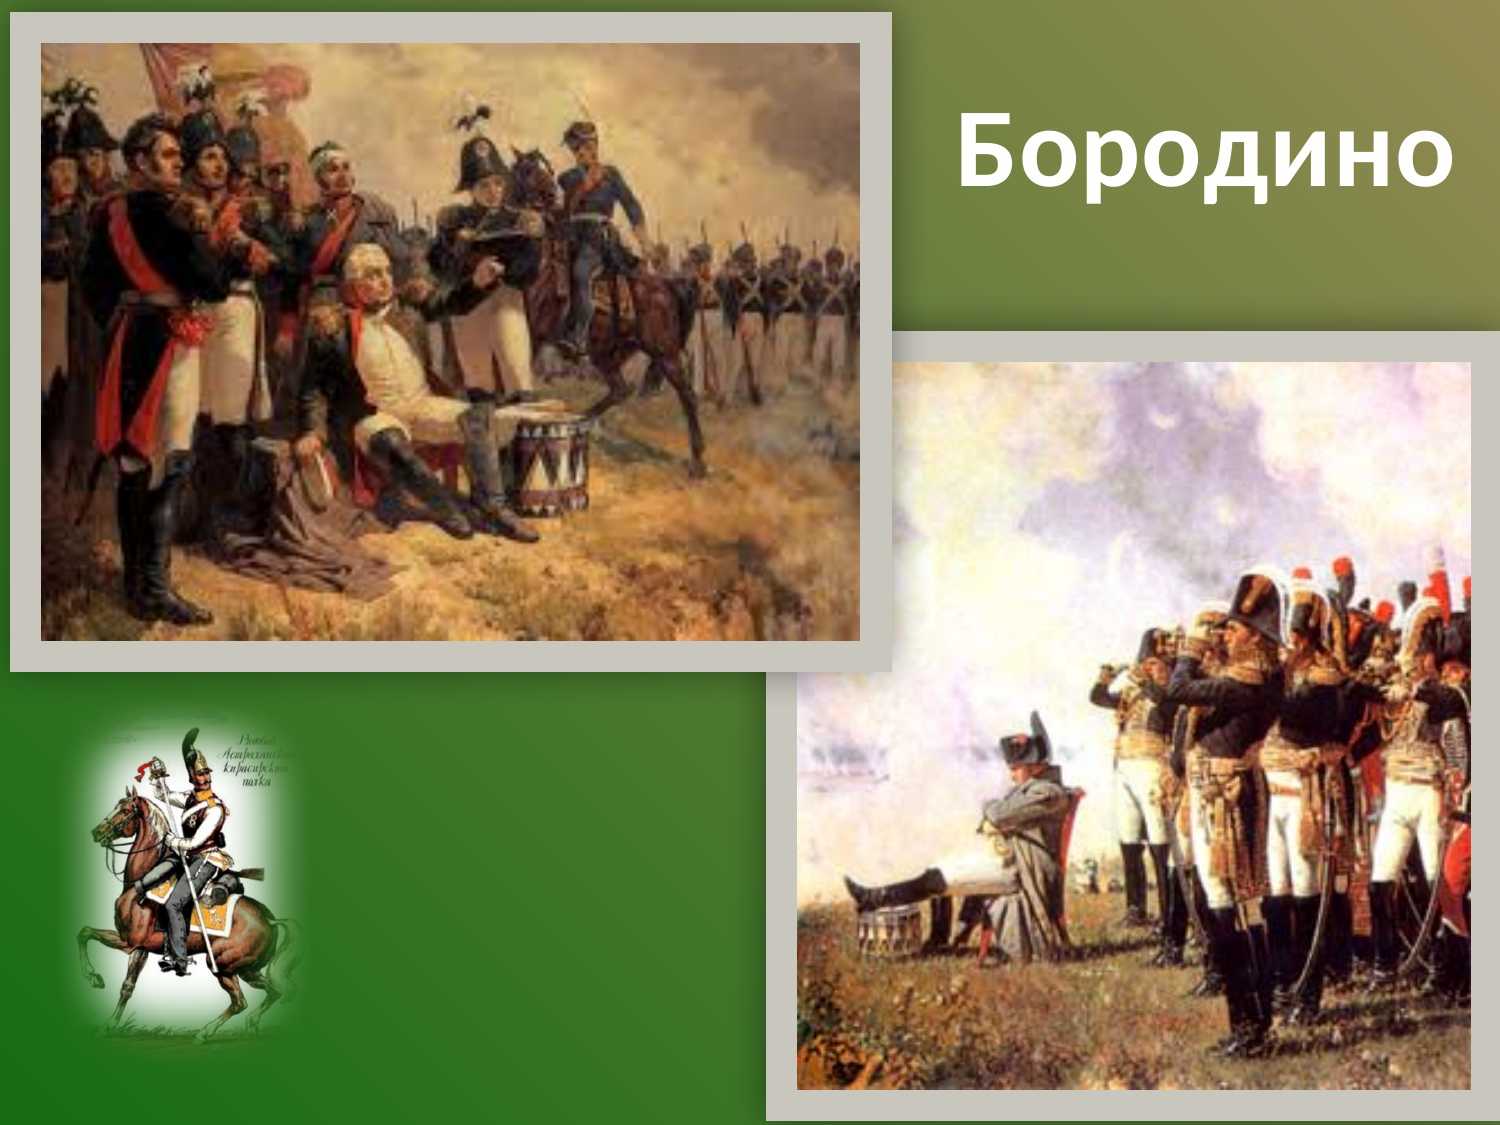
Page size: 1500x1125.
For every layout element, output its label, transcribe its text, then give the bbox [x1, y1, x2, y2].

picture [41, 42, 1472, 1090]
picture [52, 692, 314, 1068]
text_box Бородино [940, 66, 1472, 217]
